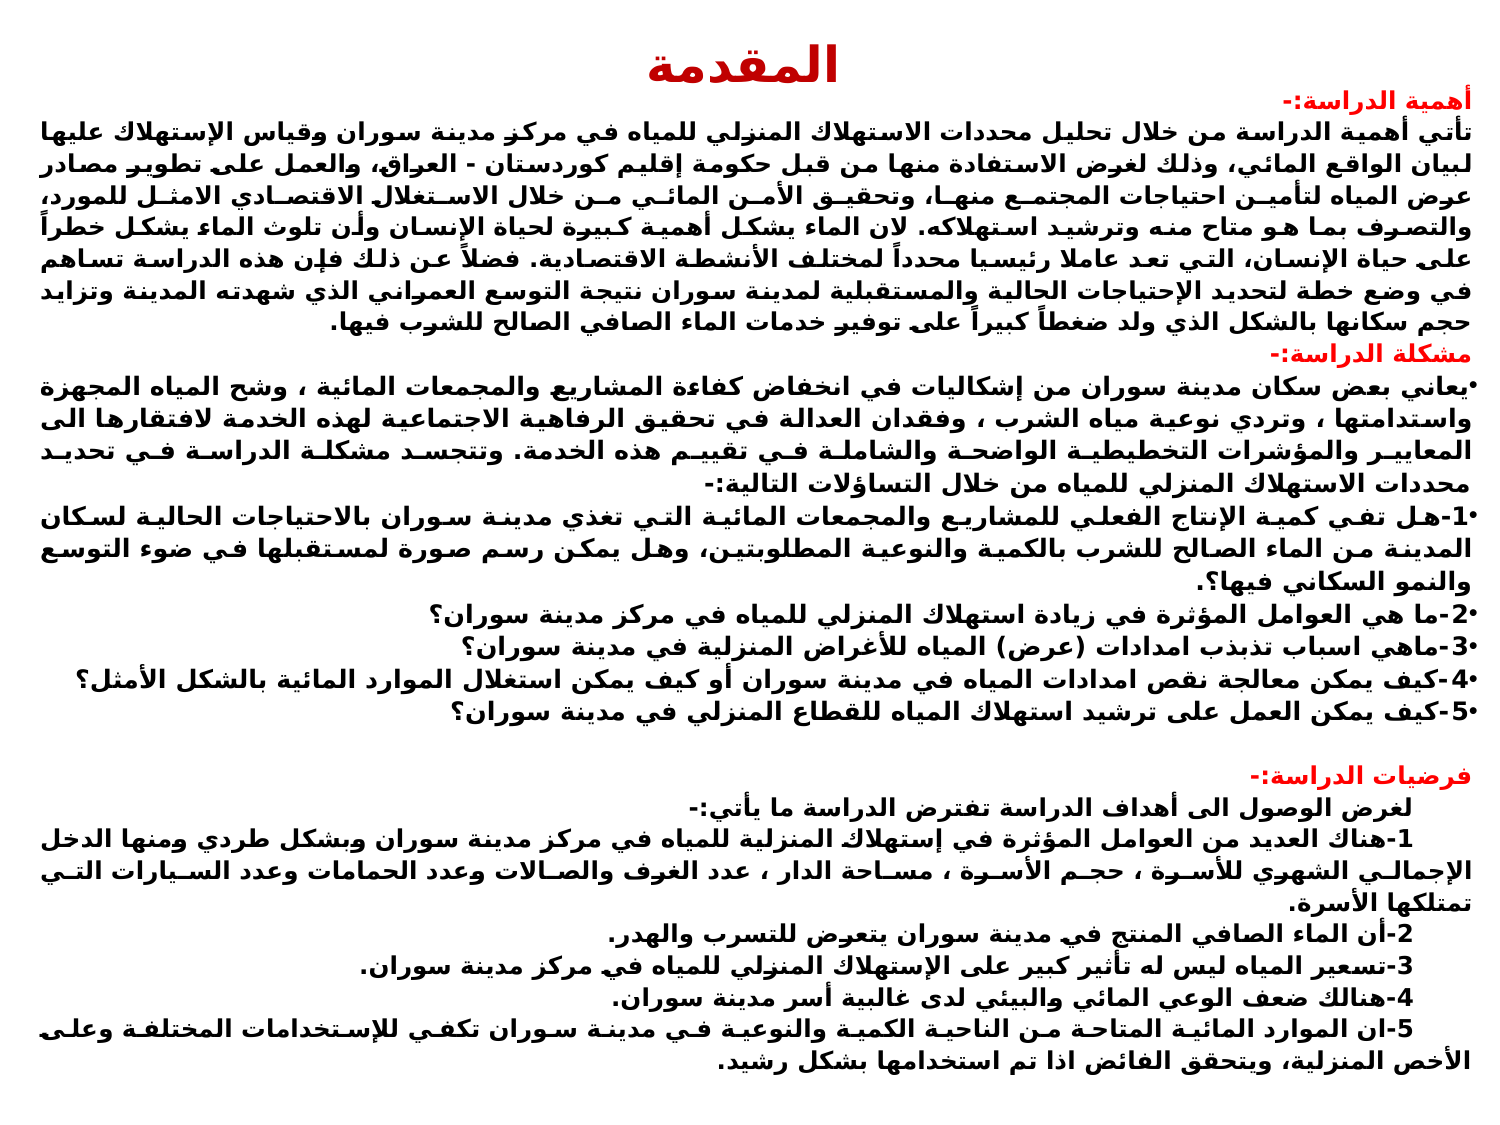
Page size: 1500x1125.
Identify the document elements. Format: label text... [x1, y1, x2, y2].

title المقدمة [112, 24, 1388, 75]
subtitle أهمية الدراسة:- تأتي أهمية الدراسة من خلال تحليل محددات الاستهلاك المنزلي للمياه في مركز مدينة سوران وقياس الإستهلاك عليها لبيان الواقع المائي، وذلك لغرض الاستفادة منها من قبل حكومة إقليم كوردستان - العراق، والعمل على تطوير مصادر عرض المياه لتأمين احتياجات المجتمع منها، وتحقيق الأمن المائي من خلال الاستغلال الاقتصادي الامثل للمورد، والتصرف بما هو متاح منه وترشيد استهلاكه. لان الماء يشكل أهمية كبيرة لحياة الإنسان وأن تلوث الماء يشكل خطراً على حياة الإنسان، التي تعد عاملا رئيسيا محدداً لمختلف الأنشطة الاقتصادية. فضلاً عن ذلك فإن هذه الدراسة تساهم في وضع خطة لتحديد الإحتياجات الحالية والمستقبلية لمدينة سوران نتيجة التوسع العمراني الذي شهدته المدينة وتزايد حجم سكانها بالشكل الذي ولد ضغطاً كبيراً على توفير خدمات الماء الصافي الصالح للشرب فيها. مشكلة الدراسة:- يعاني بعض سكان مدينة سوران من إشكاليات في انخفاض كفاءة المشاريع والمجمعات المائية ، وشح المياه المجهزة واستدامتها ، وتردي نوعية مياه الشرب ، وفقدان العدالة في تحقيق الرفاهية الاجتماعية لهذه الخدمة لافتقارها الى المعايير والمؤشرات التخطيطية الواضحة والشاملة في تقييم هذه الخدمة. وتتجسد مشكلة الدراسة في تحديد محددات الاستهلاك المنزلي للمياه من خلال التساؤلات التالية:- 1-هل تفي كمية الإنتاج الفعلي للمشاريع والمجمعات المائية التي تغذي مدينة سوران بالاحتياجات الحالية لسكان المدينة من الماء الصالح للشرب بالكمية والنوعية المطلوبتين، وهل يمكن رسم صورة لمستقبلها في ضوء التوسع والنمو السكاني فيها؟. 2-ما هي العوامل المؤثرة في زيادة استهلاك المنزلي للمياه في مركز مدينة سوران؟ 3-ماهي اسباب تذبذب امدادات (عرض) المياه للأغراض المنزلية في مدينة سوران؟ 4-كيف يمكن معالجة نقص امدادات المياه في مدينة سوران أو كيف يمكن استغلال الموارد المائية بالشكل الأمثل؟ 5-كيف يمكن العمل على ترشيد استهلاك المياه للقطاع المنزلي في مدينة سوران؟ فرضيات الدراسة:- لغرض الوصول الى أهداف الدراسة تفترض الدراسة ما يأتي:- 1-هناك العديد من العوامل المؤثرة في إستهلاك المنزلية للمياه في مركز مدينة سوران وبشكل طردي ومنها الدخل الإجمالي الشهري للأسرة ، حجم الأسرة ، مساحة الدار ، عدد الغرف والصالات وعدد الحمامات وعدد السيارات التي تمتلكها الأسرة. 2-أن الماء الصافي المنتج في مدينة سوران يتعرض للتسرب والهدر. 3-تسعير المياه ليس له تأثير كبير على الإستهلاك المنزلي للمياه في مركز مدينة سوران. 4-هنالك ضعف الوعي المائي والبيئي لدى غالبية أسر مدينة سوران. 5-ان الموارد المائية المتاحة من الناحية الكمية والنوعية في مدينة سوران تكفي للإستخدامات المختلفة وعلى الأخص المنزلية، ويتحقق الفائض اذا تم استخدامها بشكل رشيد. [24, 75, 1488, 1100]
